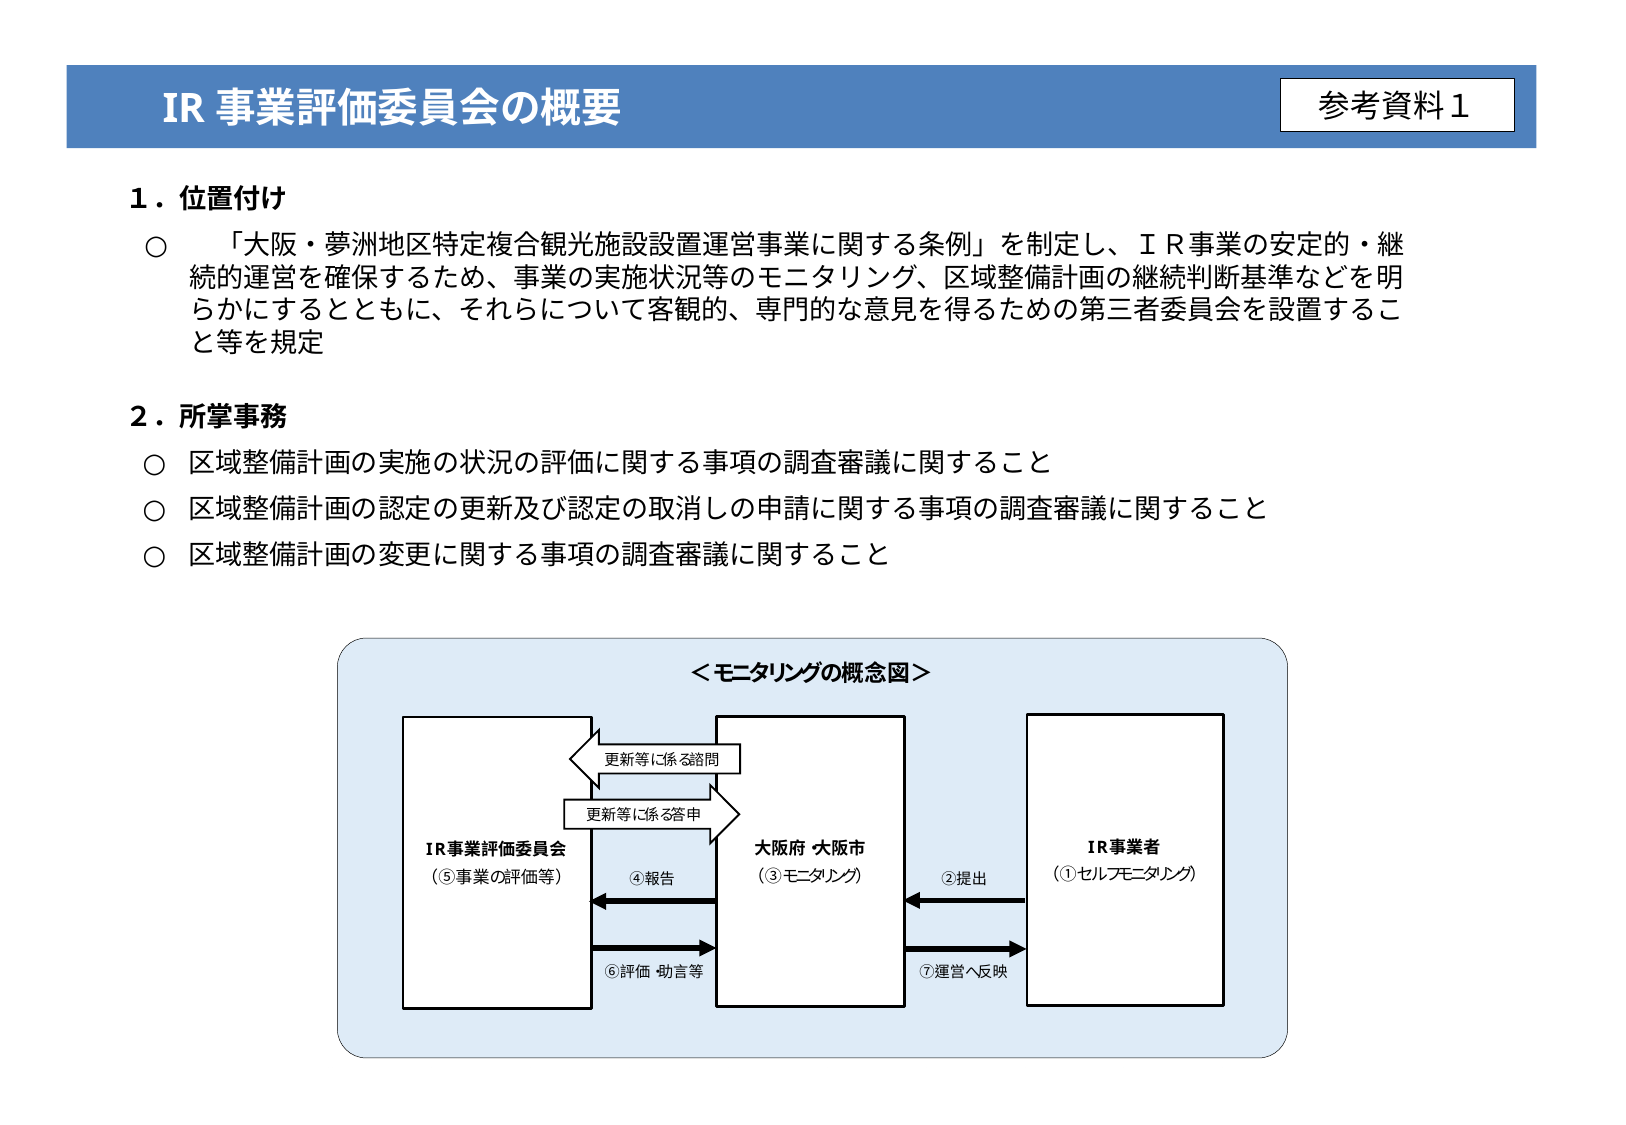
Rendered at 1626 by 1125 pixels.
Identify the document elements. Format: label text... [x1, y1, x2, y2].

text_box １．位置付け 「大阪・夢洲地区特定複合観光施設設置運営事業に関する条例」を制定し、ＩＲ事業の安定的・継続的運営を確保するため、事業の実施状況等のモニタリング、区域整備計画の継続判断基準などを明らかにするとともに、それらについて客観的、専門的な意見を得るための第三者委員会を設置すること等を規定 [108, 141, 1443, 382]
picture [328, 628, 1297, 1069]
text_box 参考資料１ [1280, 78, 1515, 132]
text_box IR事業評価委員会の概要 [66, 65, 1537, 149]
text_box ２．所掌事務 区域整備計画の実施の状況の評価に関する事項の調査審議に関すること 区域整備計画の認定の更新及び認定の取消しの申請に関する事項の調査審議に関すること 区域整備計画の変更に関する事項の調査審議に関すること [109, 337, 1451, 616]
